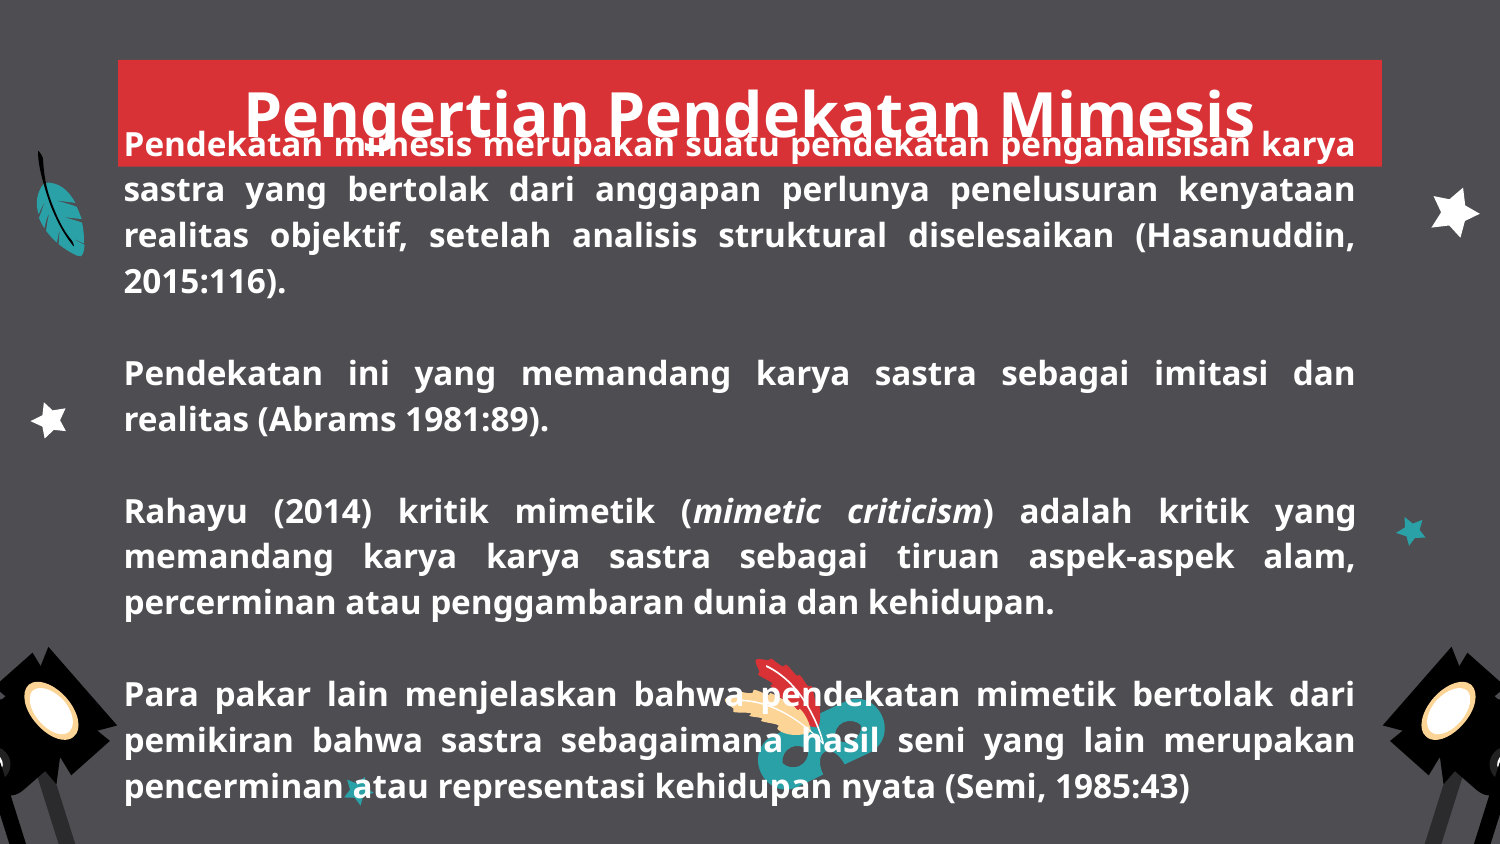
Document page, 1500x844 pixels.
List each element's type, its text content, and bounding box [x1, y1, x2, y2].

title Pengertian Pendekatan Mimesis [118, 59, 1382, 167]
subtitle Pendekatan mimesis merupakan suatu pendekatan penganalisisan karya sastra yang bertolak dari anggapan perlunya penelusuran kenyataan realitas objektif, setelah analisis struktural diselesaikan (Hasanuddin, 2015:116). Pendekatan ini yang memandang karya sastra sebagai imitasi dan realitas (Abrams 1981:89). Rahayu (2014) kritik mimetik (mimetic criticism) adalah kritik yang memandang karya karya sastra sebagai tiruan aspek-aspek alam, percerminan atau penggambaran dunia dan kehidupan. Para pakar lain menjelaskan bahwa pendekatan mimetik bertolak dari pemikiran bahwa sastra sebagaimana hasil seni yang lain merupakan pencerminan atau representasi kehidupan nyata (Semi, 1985:43) [108, 483, 1373, 821]
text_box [723, 655, 903, 803]
